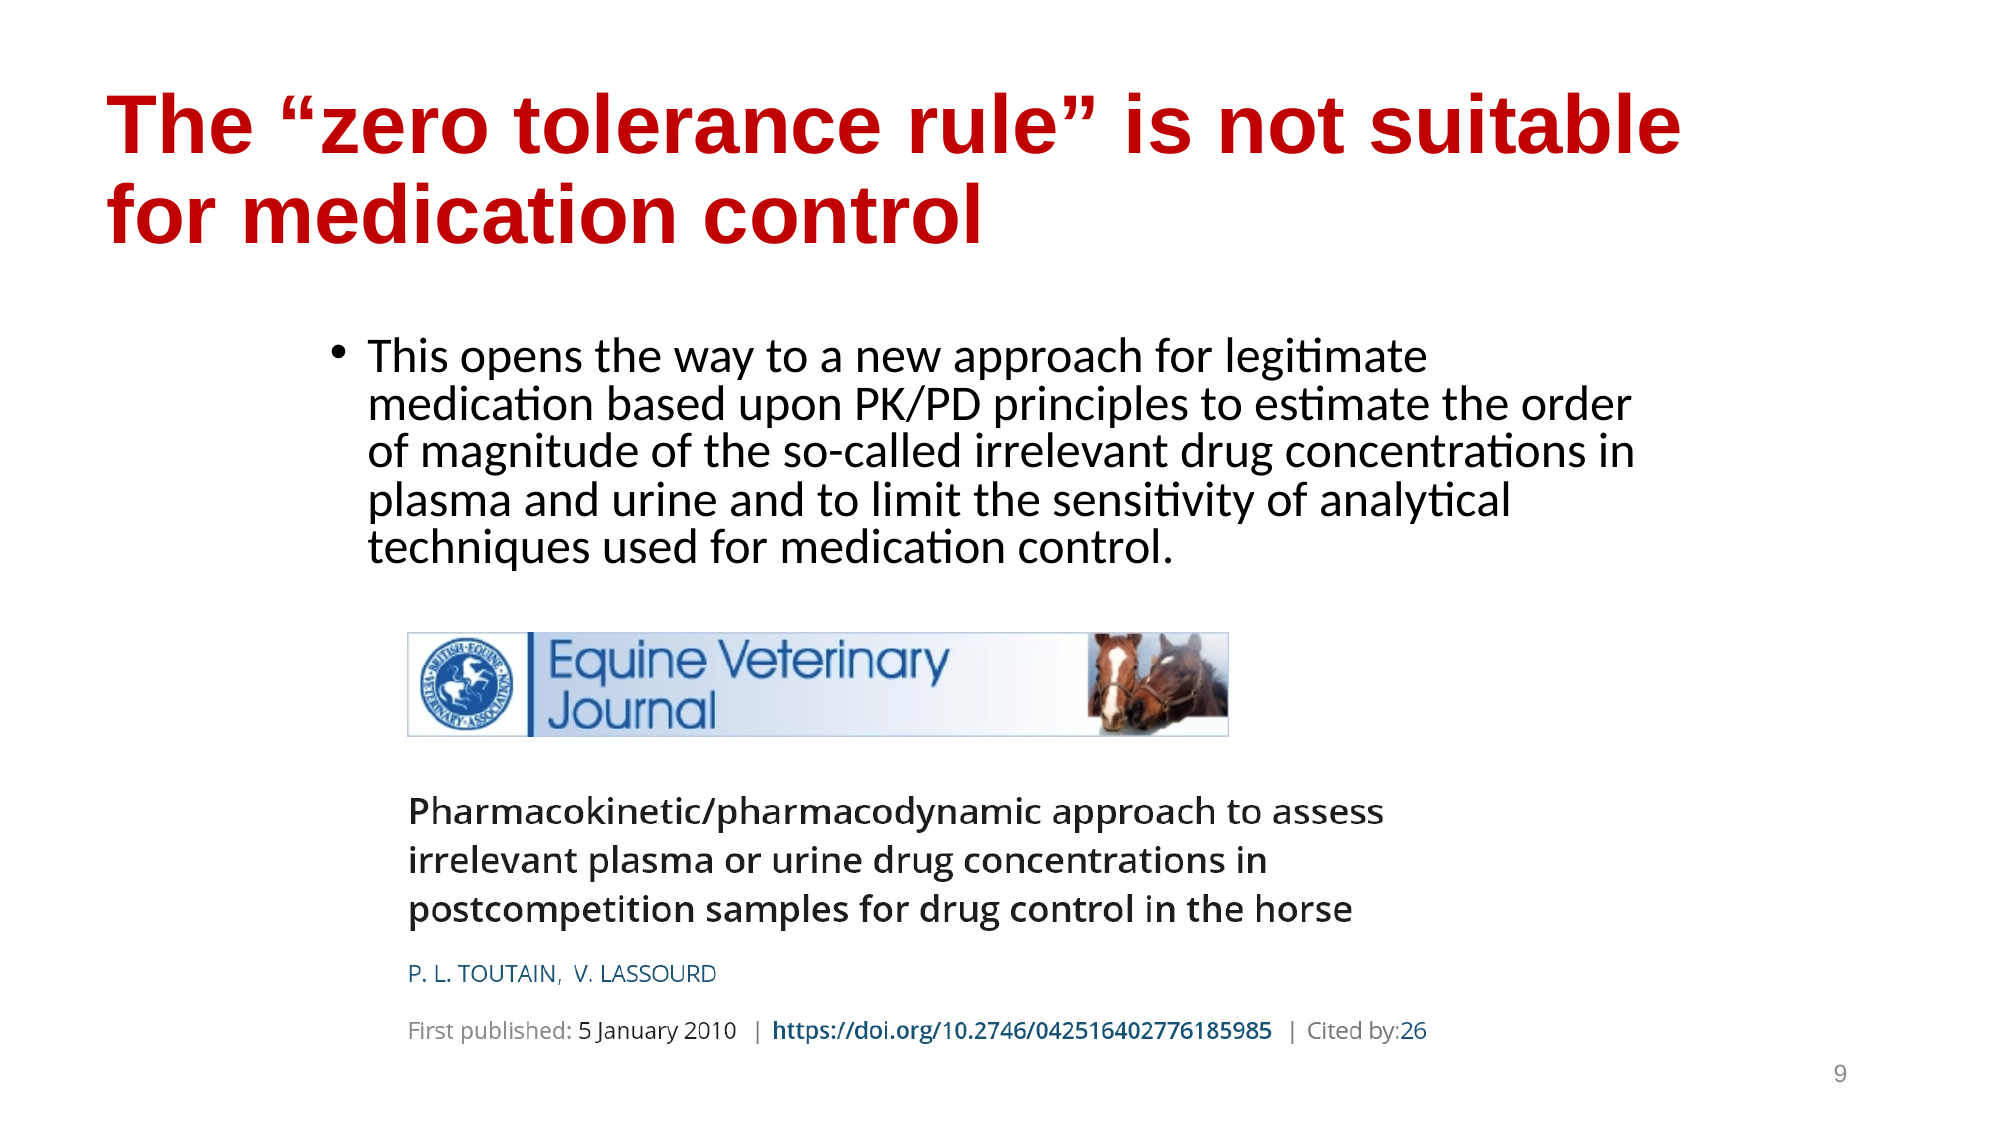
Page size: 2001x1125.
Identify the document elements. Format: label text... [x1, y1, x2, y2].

picture [358, 587, 1553, 1073]
slide_number 9 [1412, 1042, 1863, 1103]
list This opens the way to a new approach for legitimate medication based upon PK/PD principles to estimate the order of magnitude of the so-called irrelevant drug concentrations in plasma and urine and to limit the sensitivity of analytical techniques used for medication control. [314, 326, 1665, 657]
title The “zero tolerance rule” is not suitable for medication control [91, 66, 1820, 277]
